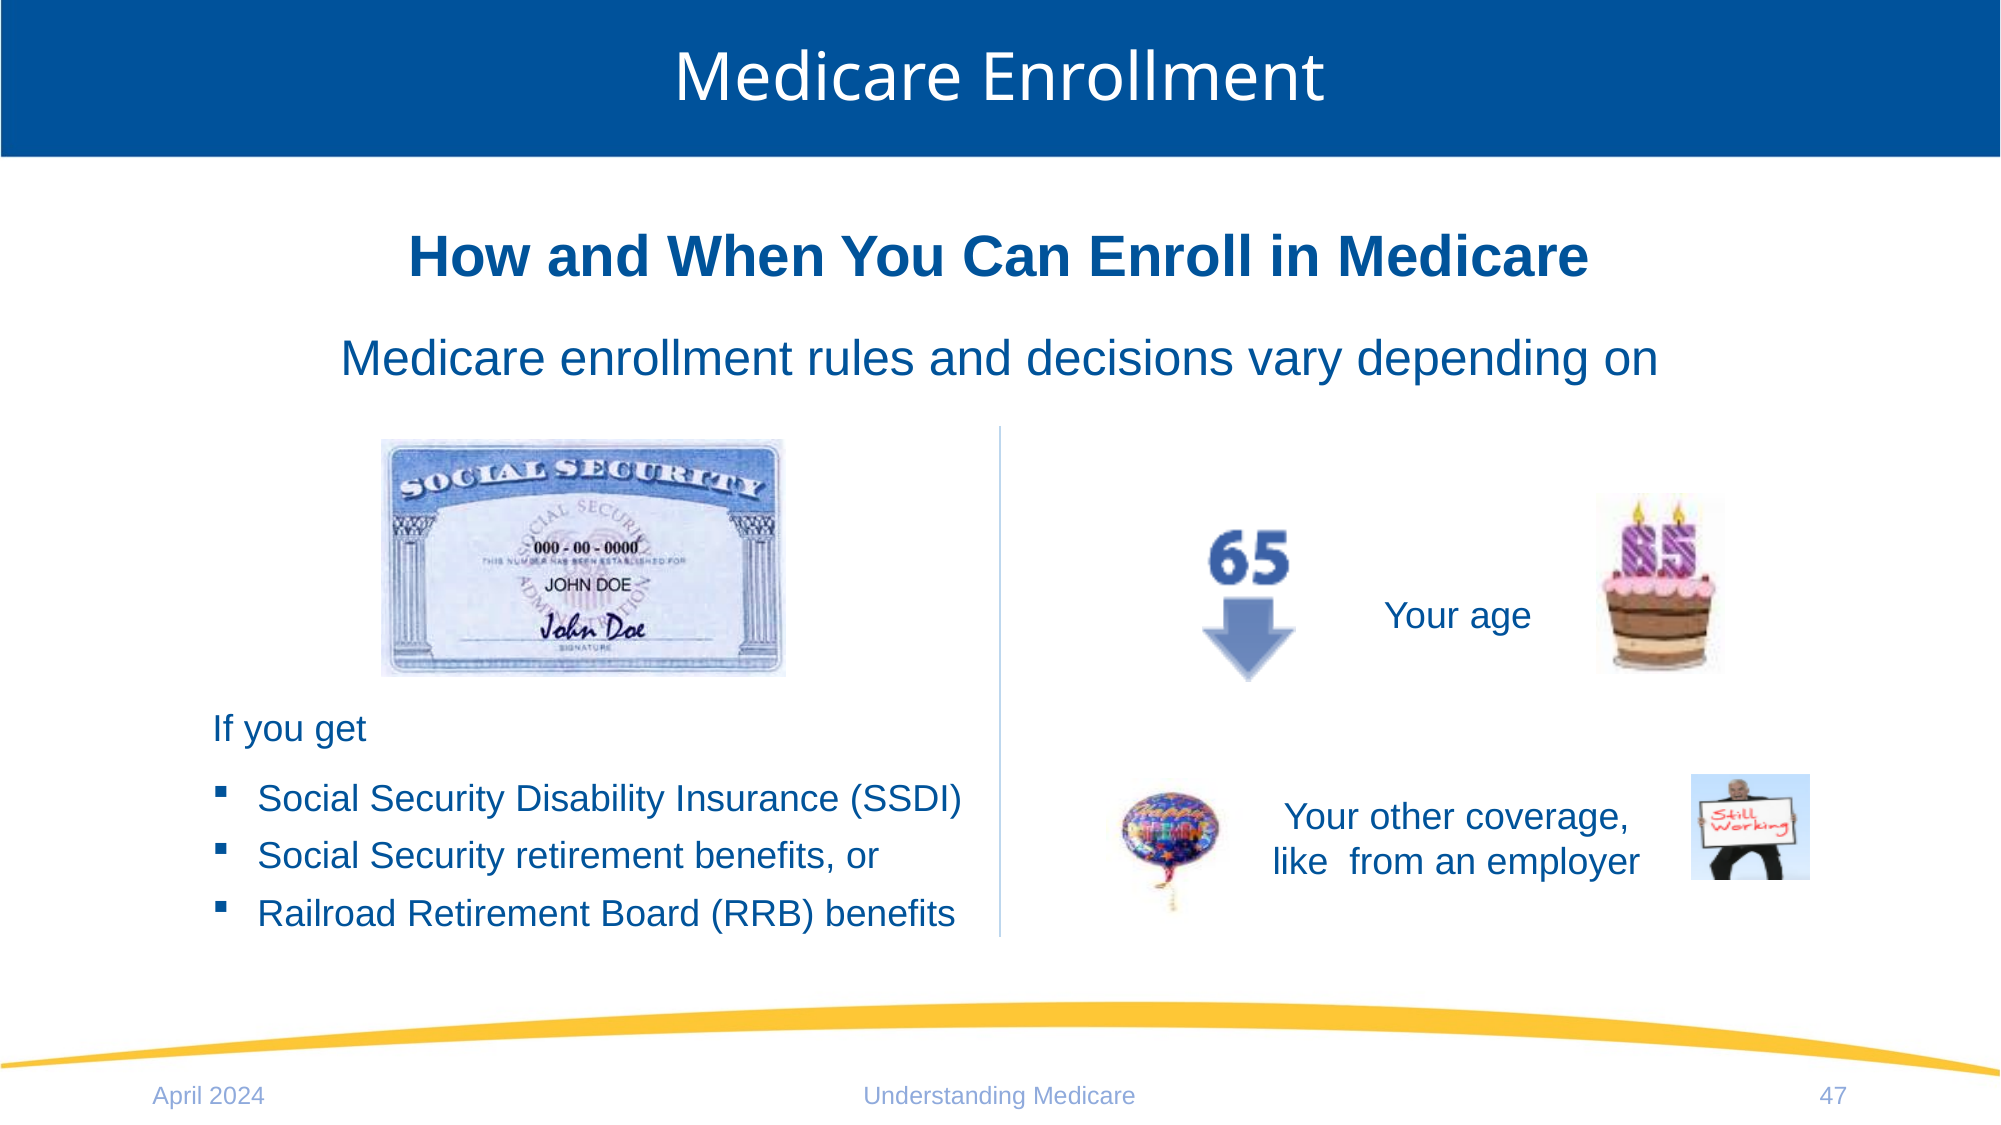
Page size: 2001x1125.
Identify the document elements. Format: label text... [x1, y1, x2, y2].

footer Understanding Medicare [662, 1065, 1338, 1125]
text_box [1106, 774, 1810, 934]
list How and When You Can Enroll in Medicare Medicare enrollment rules and decisions vary depending on [0, 197, 2000, 434]
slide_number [137, 1065, 588, 1125]
list If you get Social Security Disability Insurance (SSDI) Social Security retirement benefits, or Railroad Retirement Board (RRB) benefits [197, 696, 991, 946]
slide_number 47 [1412, 1065, 1863, 1125]
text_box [1202, 493, 1725, 682]
title Medicare Enrollment [0, 0, 2000, 158]
picture [0, 0, 2001, 1125]
